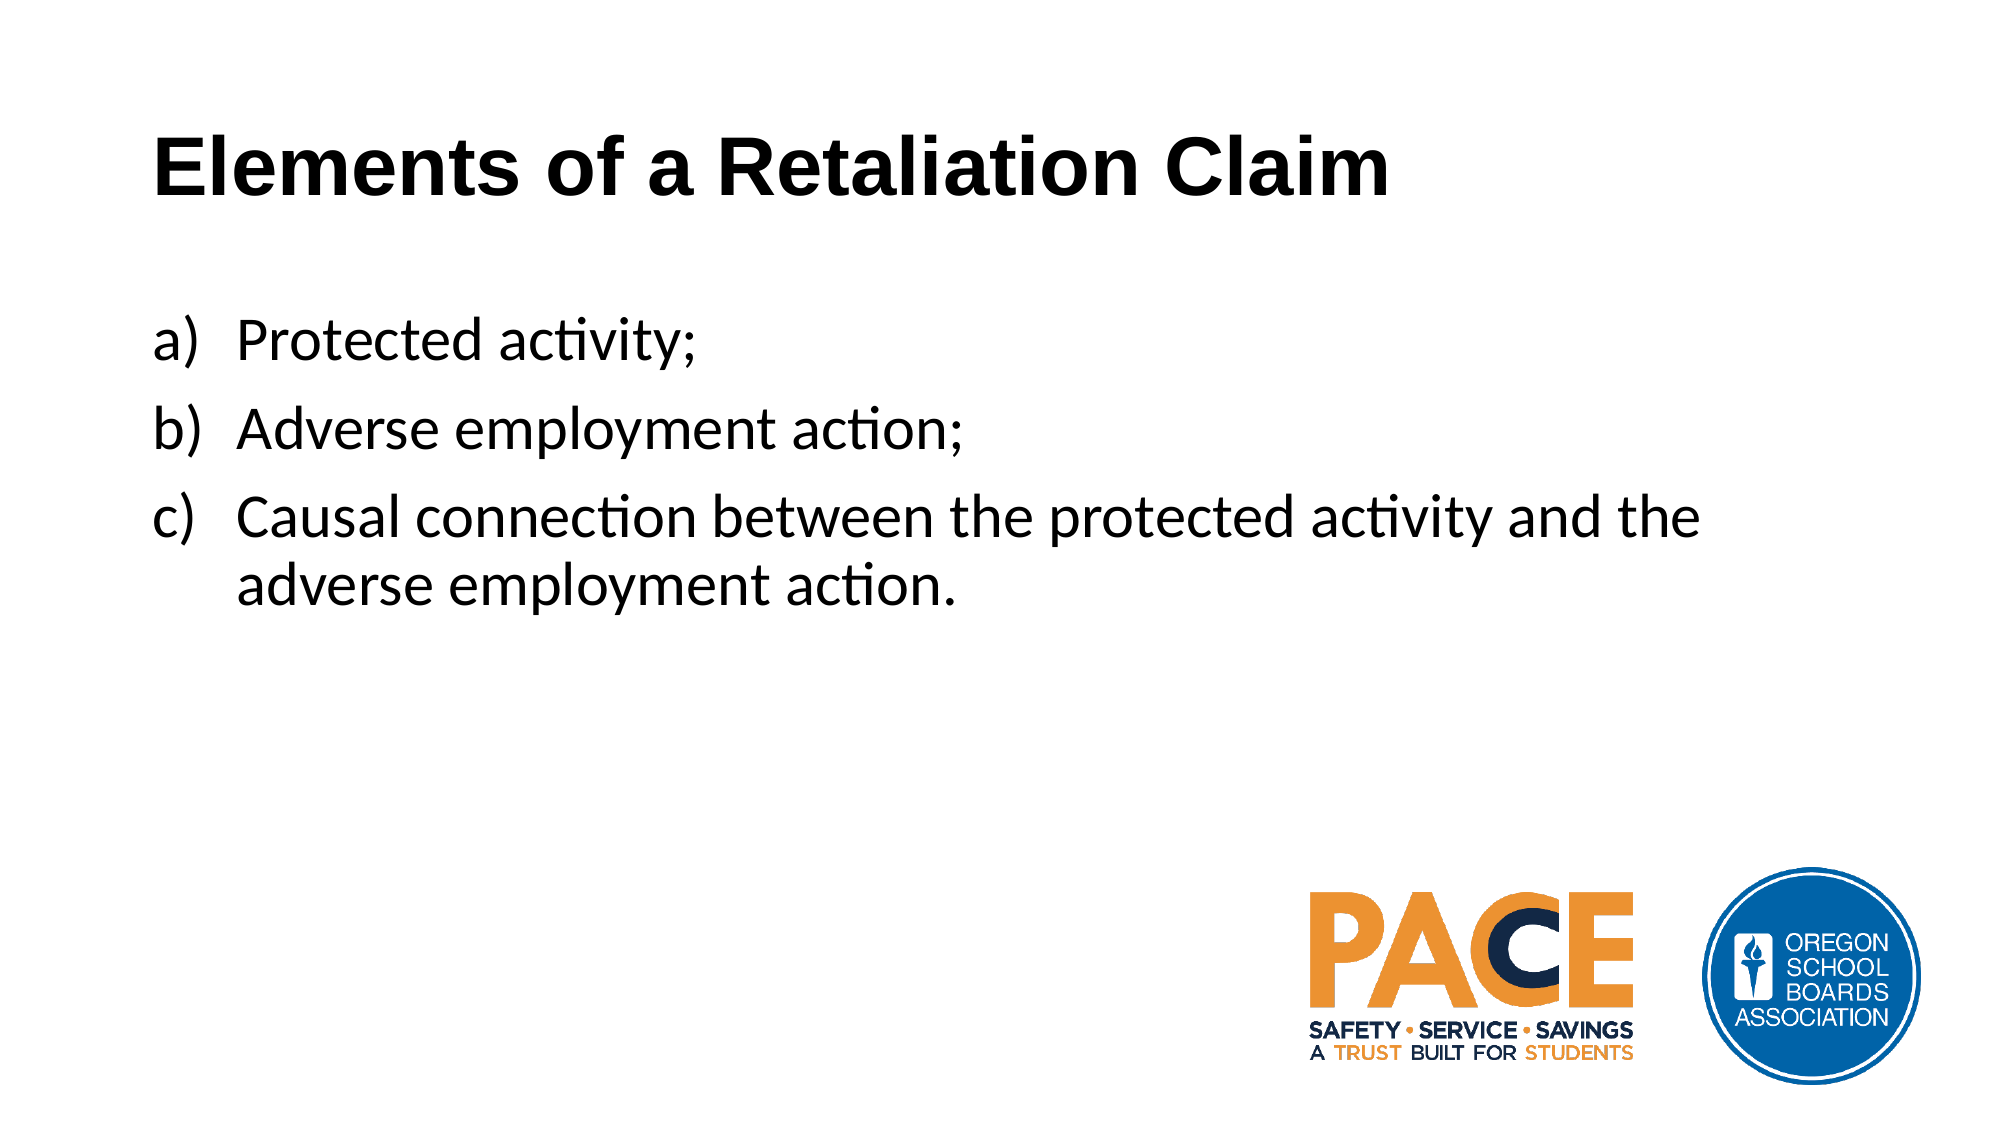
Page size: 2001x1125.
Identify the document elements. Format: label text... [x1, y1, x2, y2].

picture [1702, 867, 1921, 1085]
title Elements of a Retaliation Claim [137, 59, 1863, 278]
picture [1309, 1014, 1633, 1060]
list Protected activity; Adverse employment action; Causal connection between the protected activity and the adverse employment action. [137, 299, 1863, 1014]
